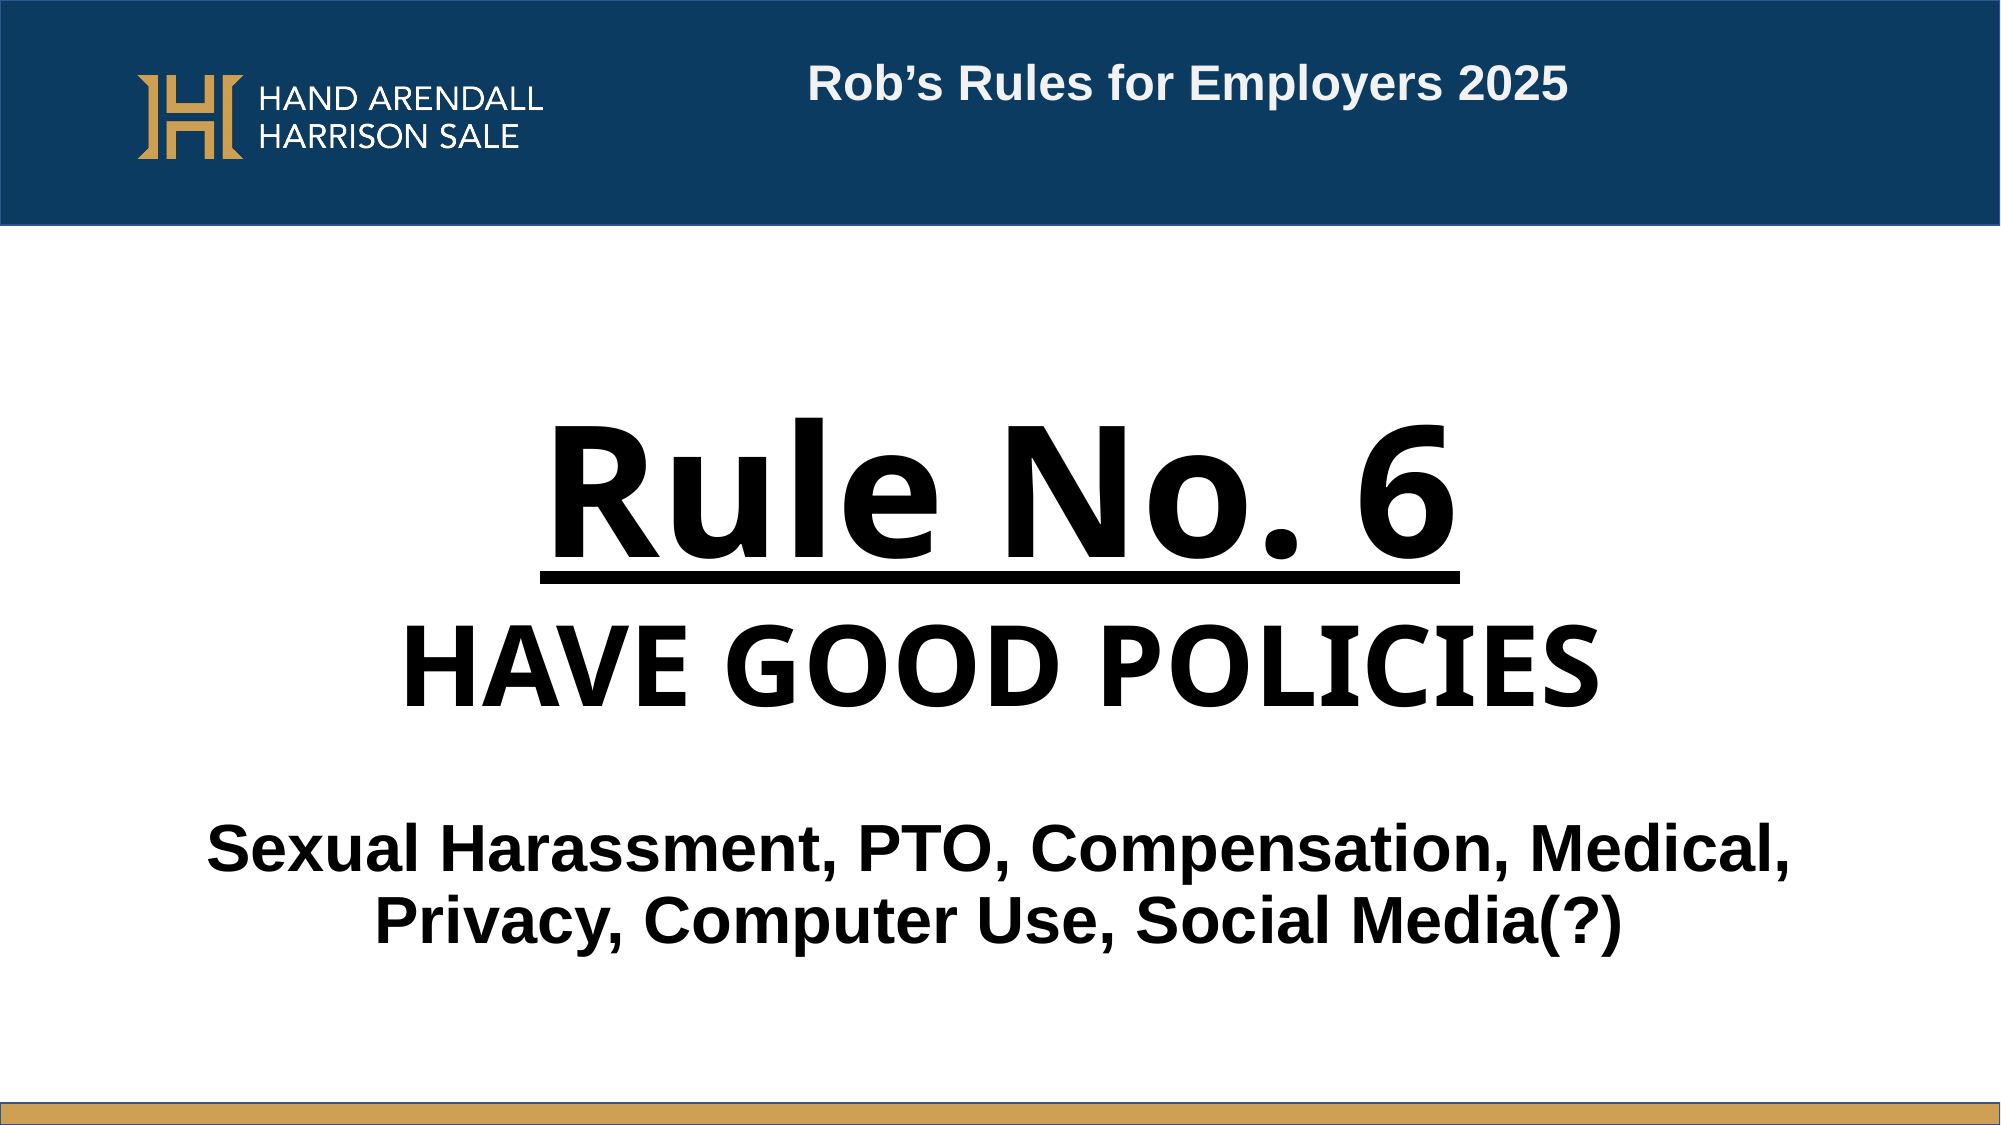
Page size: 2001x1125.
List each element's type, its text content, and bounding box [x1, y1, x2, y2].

text_box Rule No. 6 HAVE GOOD POLICIES [96, 365, 1903, 737]
text_box Rob’s Rules for Employers 2025 [642, 28, 1967, 195]
text_box Sexual Harassment, PTO, Compensation, Medical, Privacy, Computer Use, Social Media(?) [141, 806, 1859, 1030]
picture [137, 75, 543, 159]
